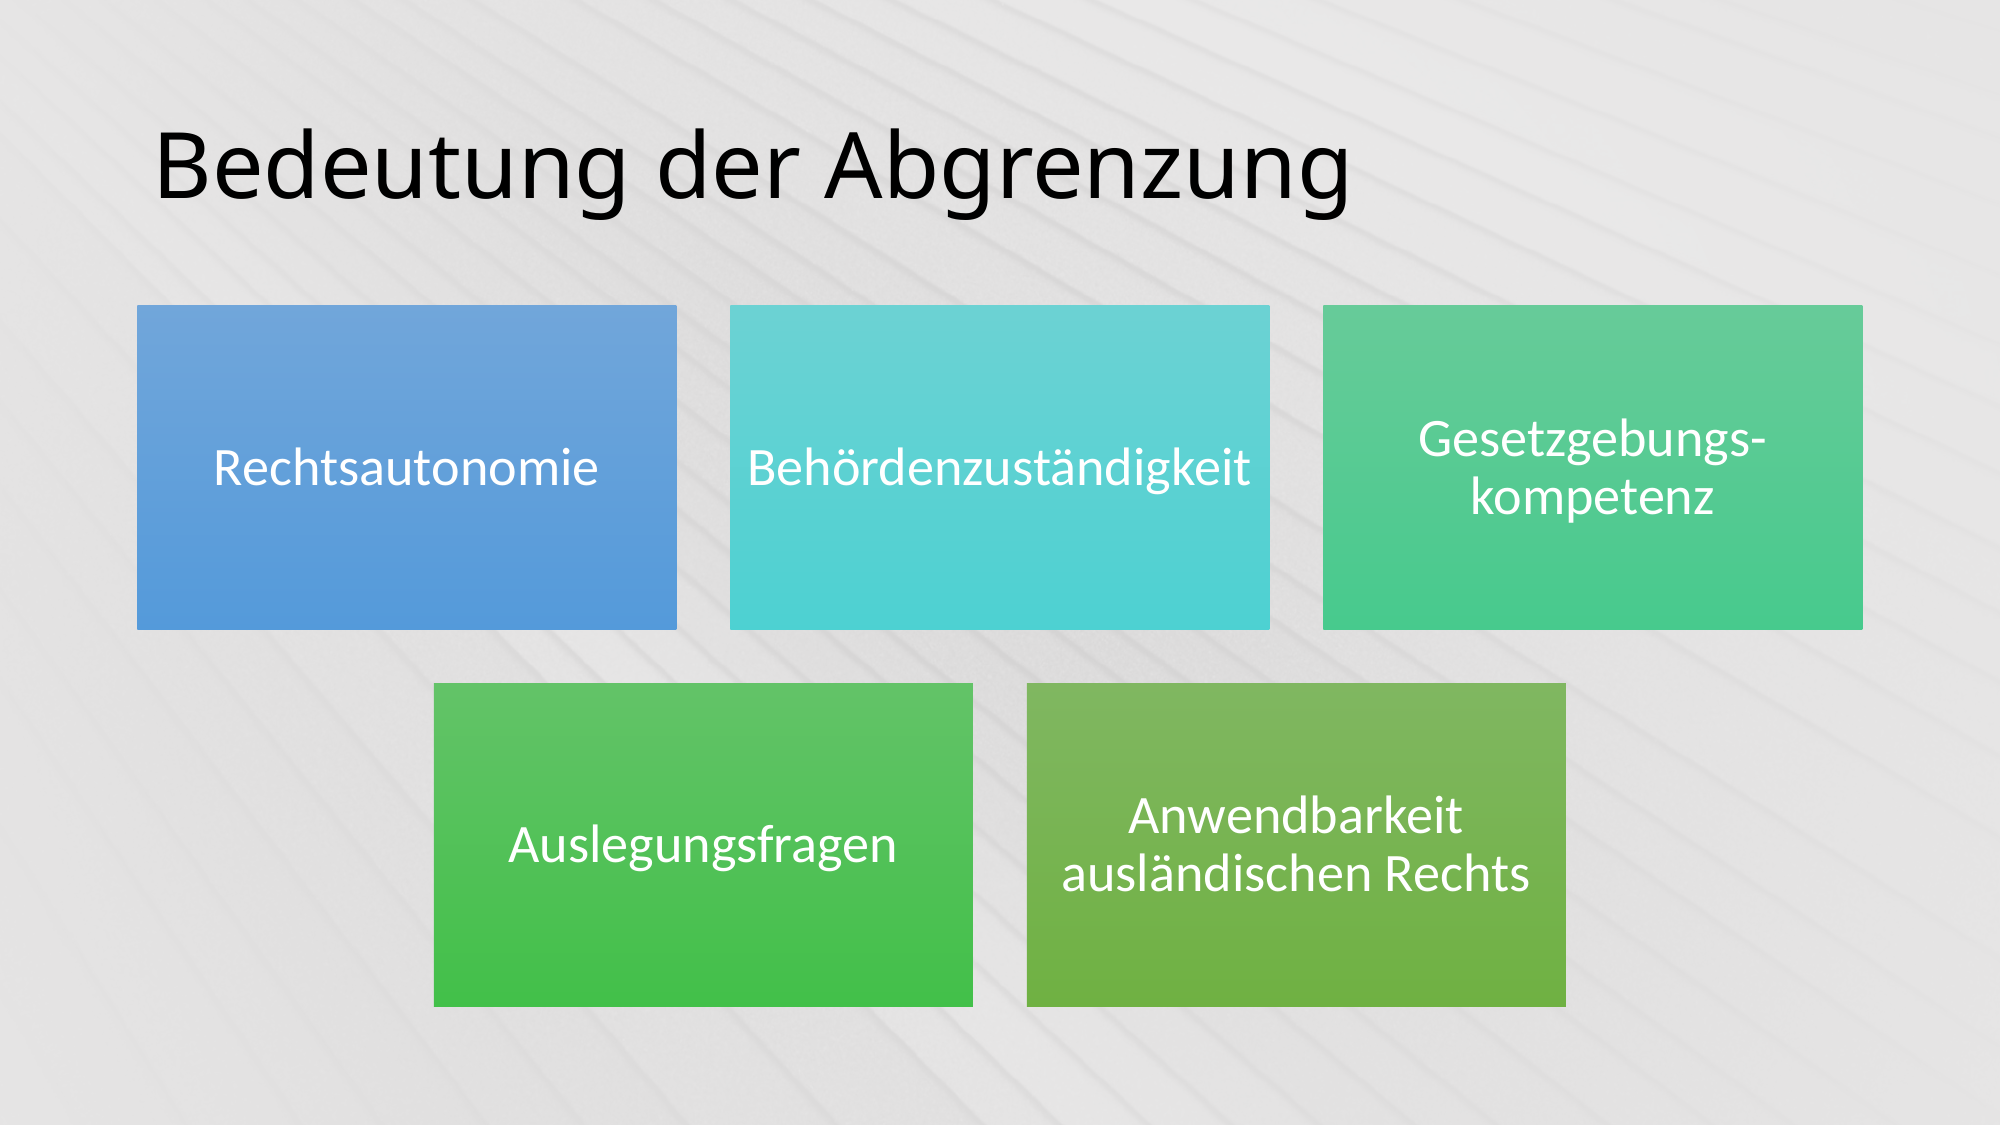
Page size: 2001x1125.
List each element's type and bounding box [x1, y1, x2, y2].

list [137, 299, 1863, 1014]
picture [0, 0, 2000, 1125]
